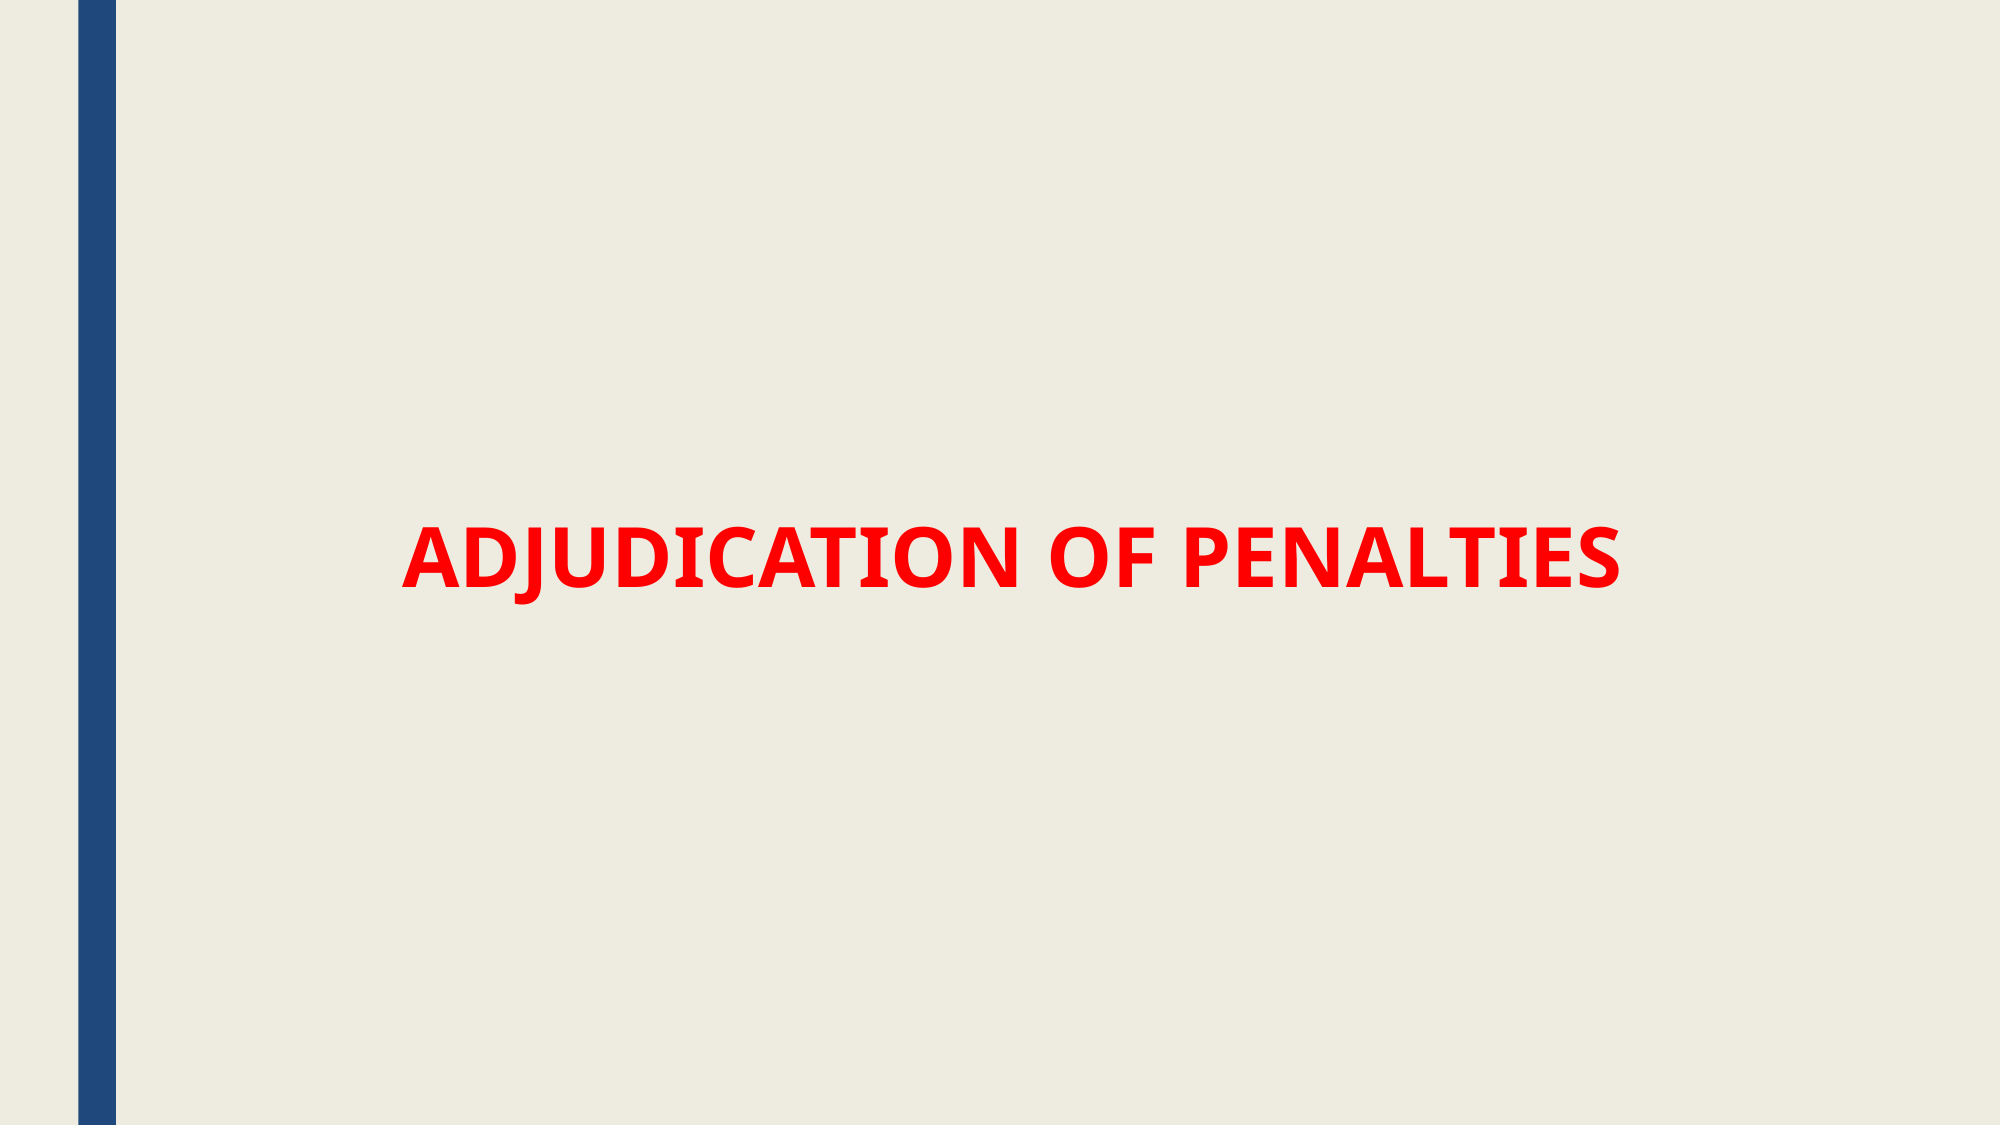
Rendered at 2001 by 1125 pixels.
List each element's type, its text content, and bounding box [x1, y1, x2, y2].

list ADJUDICATION OF PENALTIES [225, 141, 1800, 963]
